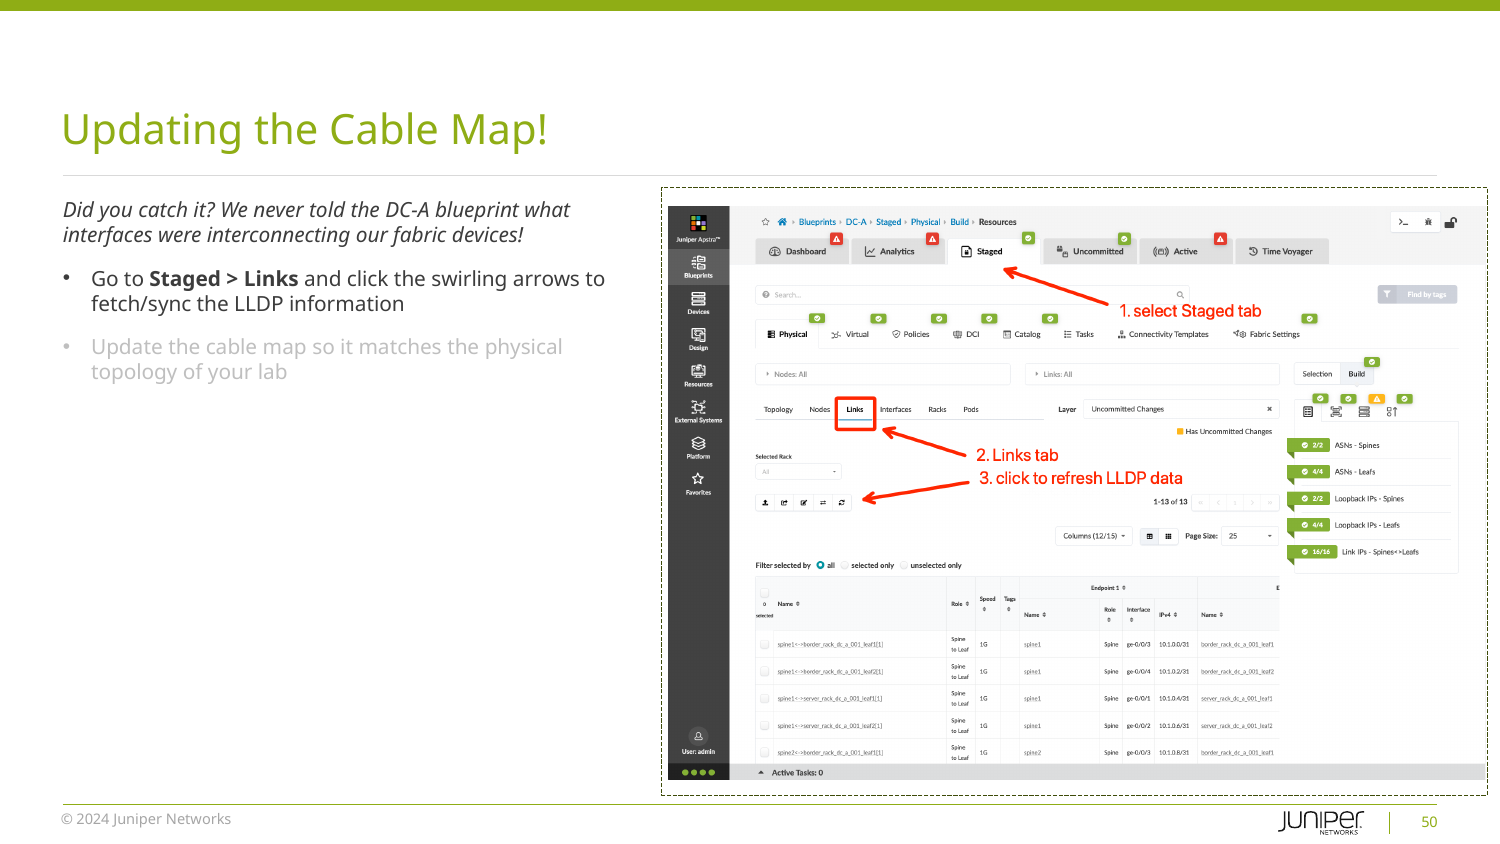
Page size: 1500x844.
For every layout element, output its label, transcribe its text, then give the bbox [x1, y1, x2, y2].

text_box [661, 186, 1488, 796]
slide_number 50 [1397, 813, 1438, 832]
picture [668, 206, 1486, 780]
list Did you catch it? We never told the DC-A blueprint what interfaces were interconnecting our fabric devices! Go to Staged > Links and click the swirling arrows to fetch/sync the LLDP information Update the cable map so it matches the physical topology of your lab [62, 196, 644, 772]
title Updating the Cable Map! [60, 48, 1446, 154]
